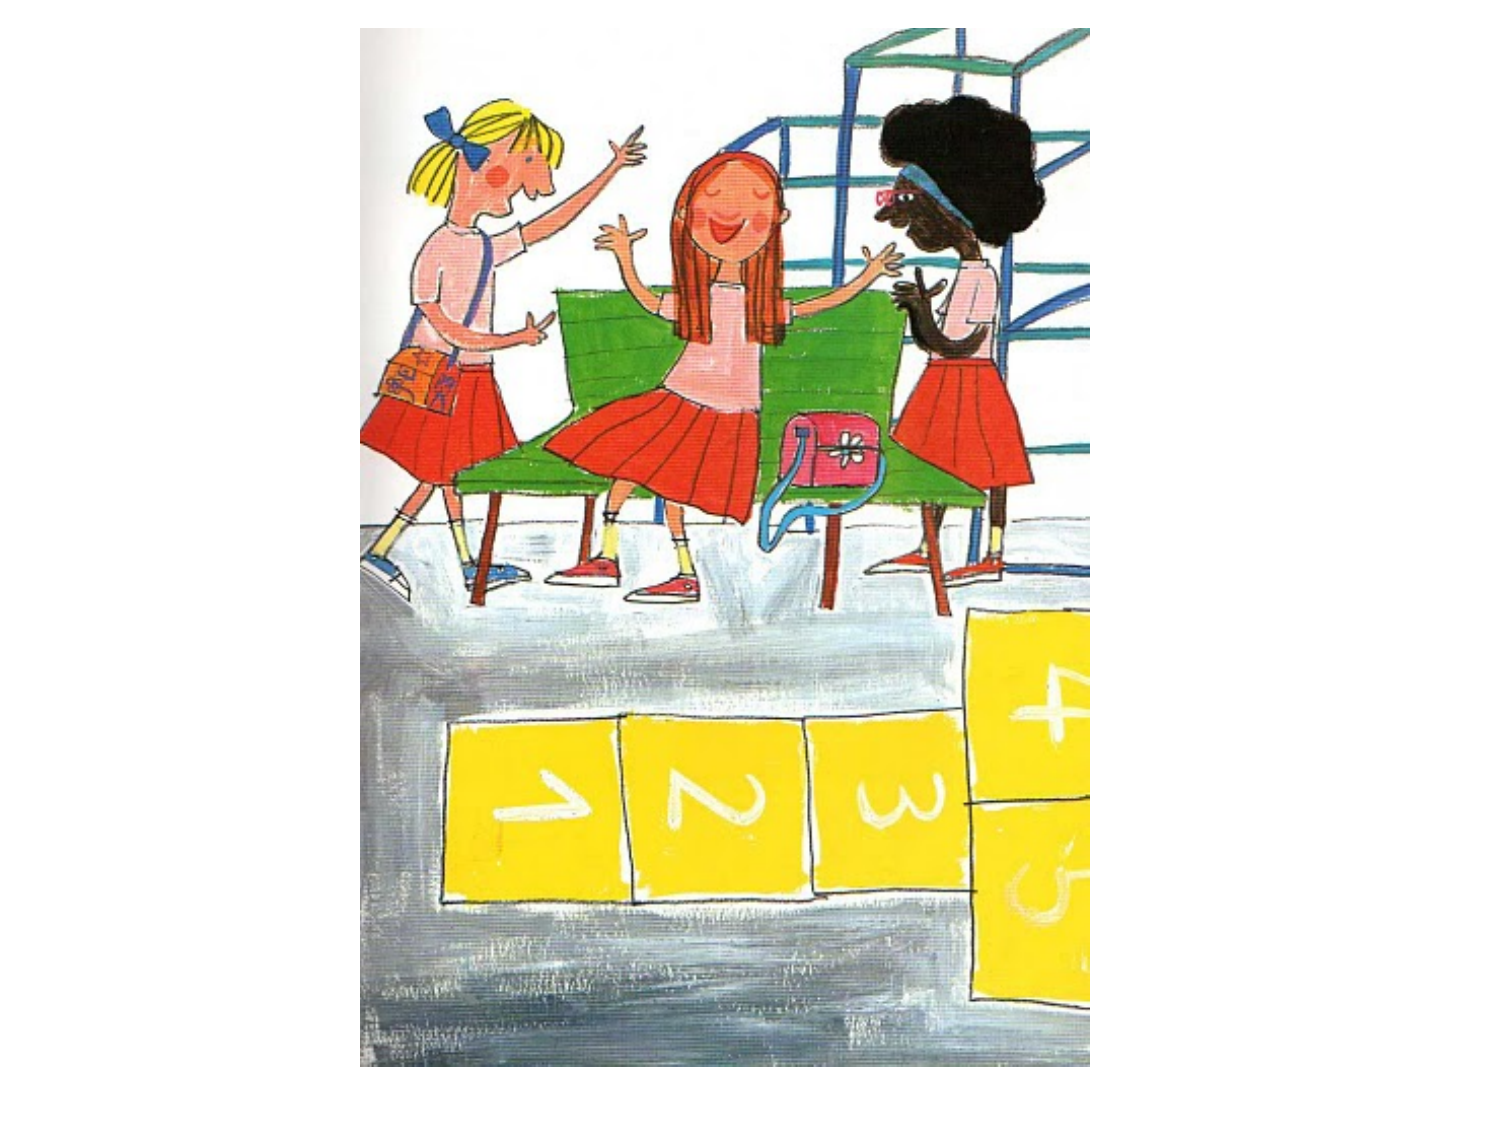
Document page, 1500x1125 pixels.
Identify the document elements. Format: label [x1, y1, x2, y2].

picture [360, 28, 1091, 1067]
